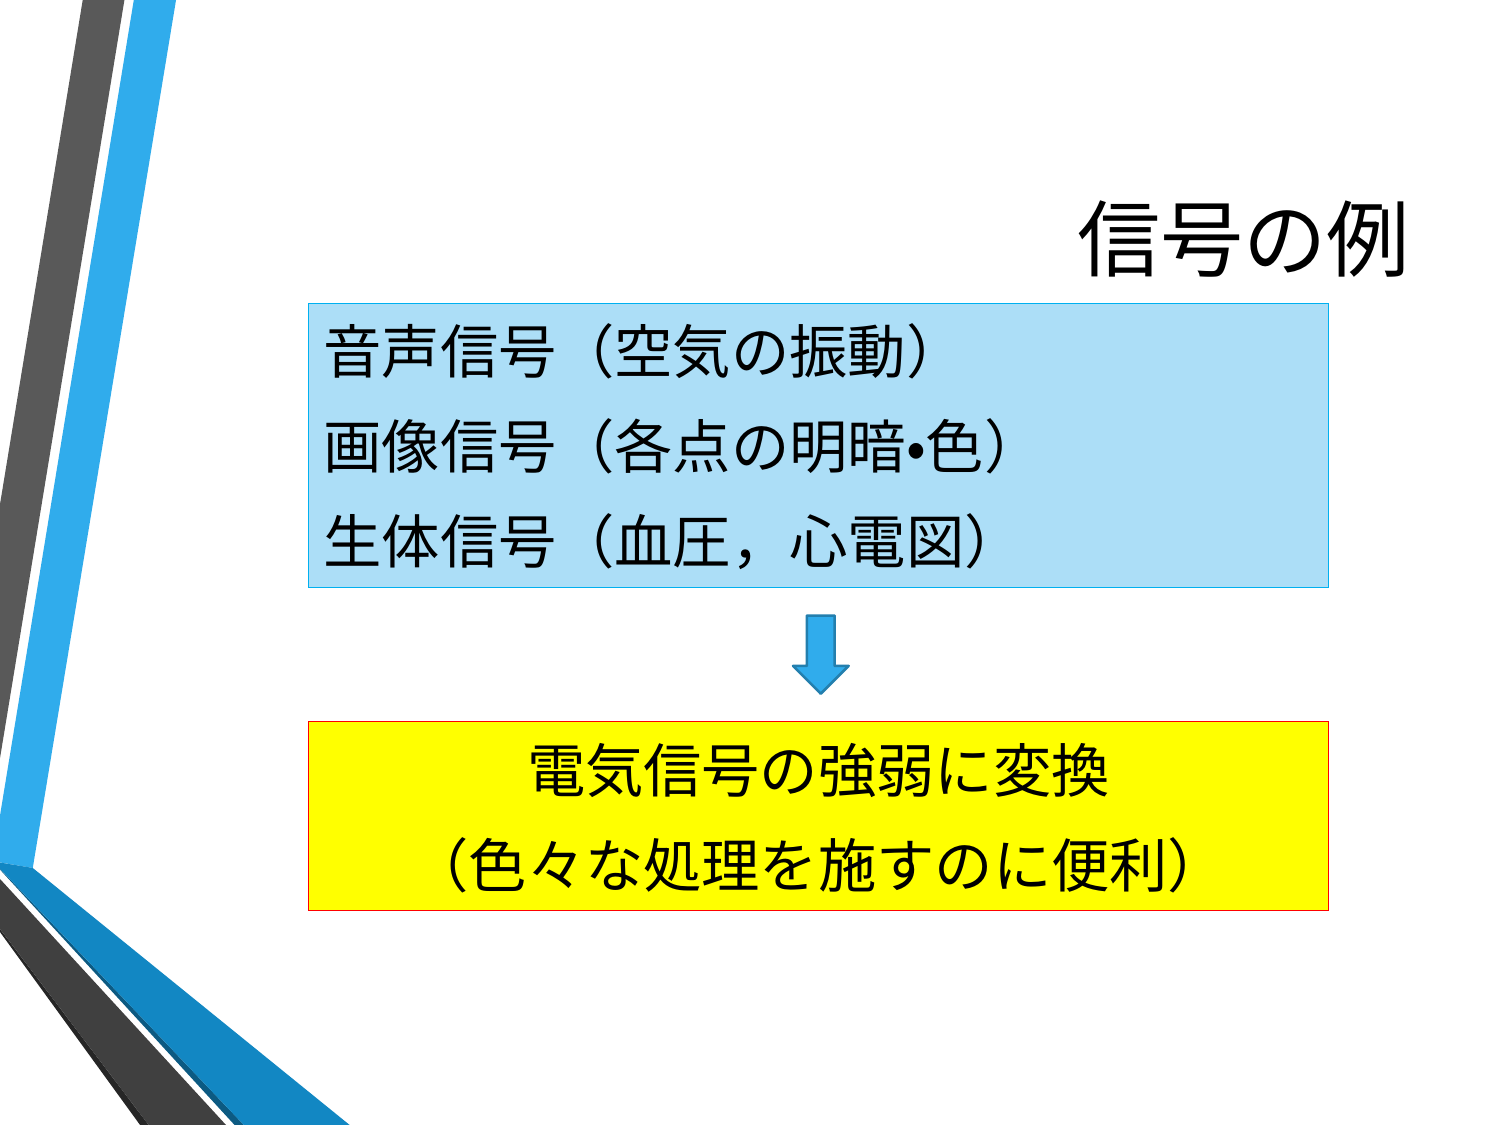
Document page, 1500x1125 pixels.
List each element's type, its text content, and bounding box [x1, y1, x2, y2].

list 音声信号（空気の振動） 画像信号（各点の明暗・色） 生体信号（血圧，心電図） [308, 303, 1329, 588]
text_box [791, 614, 850, 695]
text_box 電気信号の強弱に変換 （色々な処理を施すのに便利） [308, 721, 1329, 911]
title 信号の例 [161, 75, 1425, 400]
